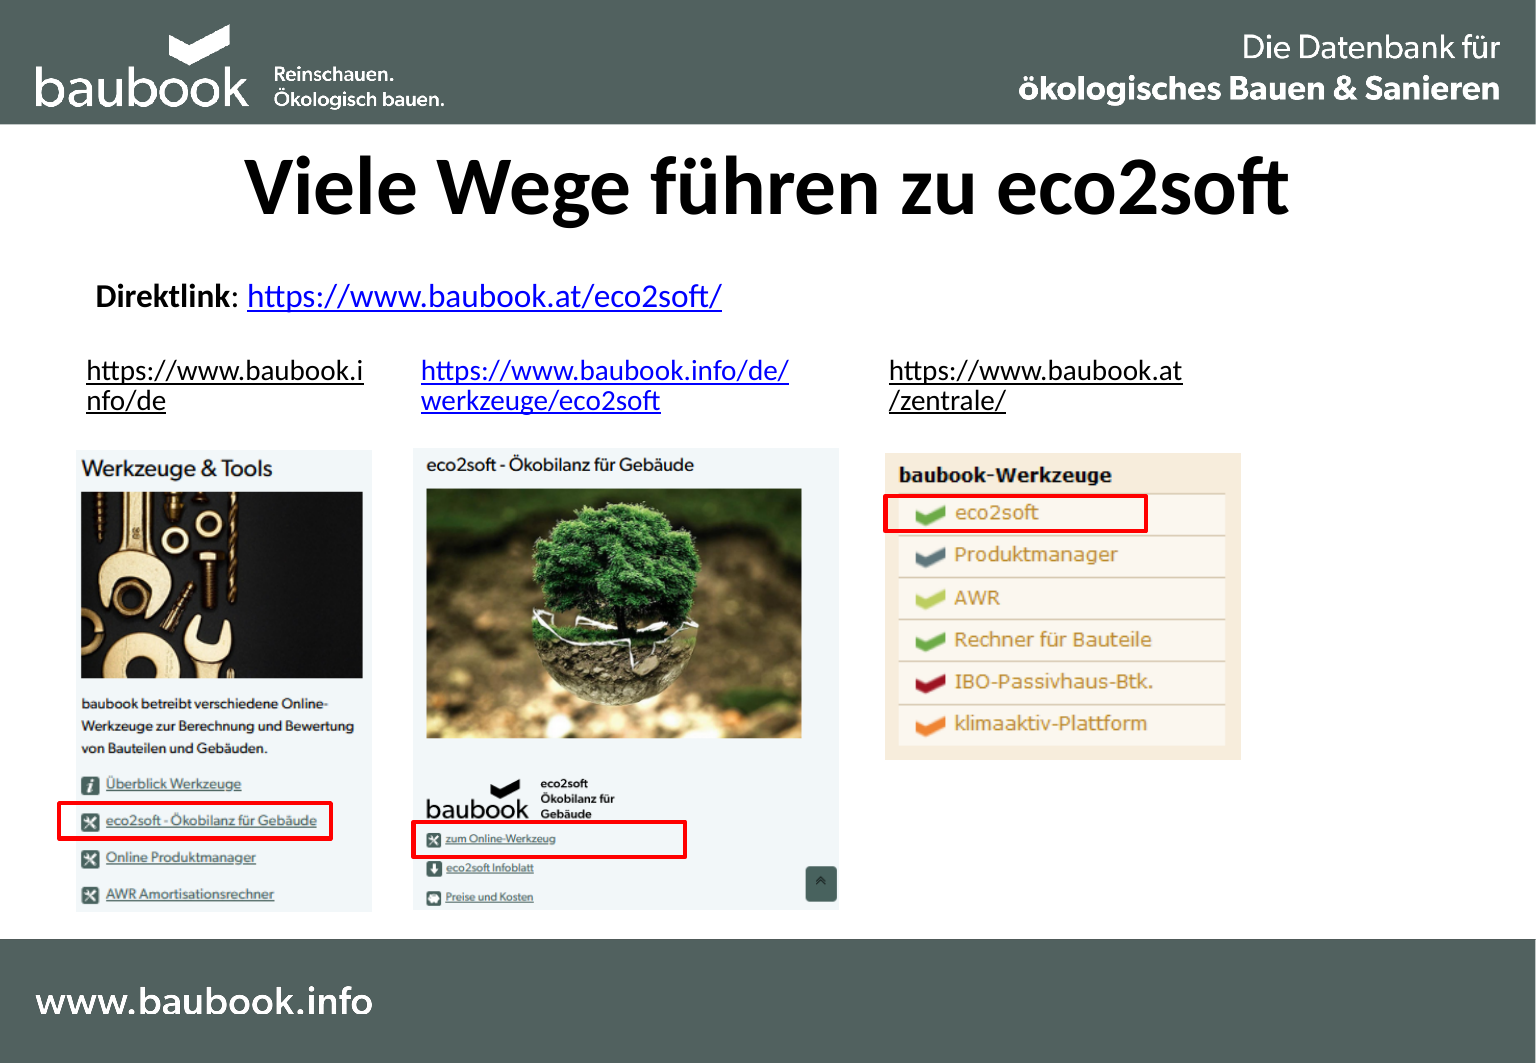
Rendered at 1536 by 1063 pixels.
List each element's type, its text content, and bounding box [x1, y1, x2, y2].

list Direktlink: https://www.baubook.at/eco2soft/ [80, 266, 1463, 326]
picture [35, 23, 444, 110]
picture [1019, 34, 1500, 106]
text_box https://www.baubook.info/de [71, 344, 379, 429]
title Viele Wege führen zu eco2soft [76, 131, 1459, 230]
picture [413, 448, 839, 911]
text_box https://www.baubook.info/de/werkzeuge/eco2soft [406, 344, 815, 394]
text_box https://www.baubook.at/zentrale/ [874, 344, 1205, 429]
text_box [57, 801, 71, 841]
picture [885, 452, 1241, 761]
picture [76, 450, 372, 912]
